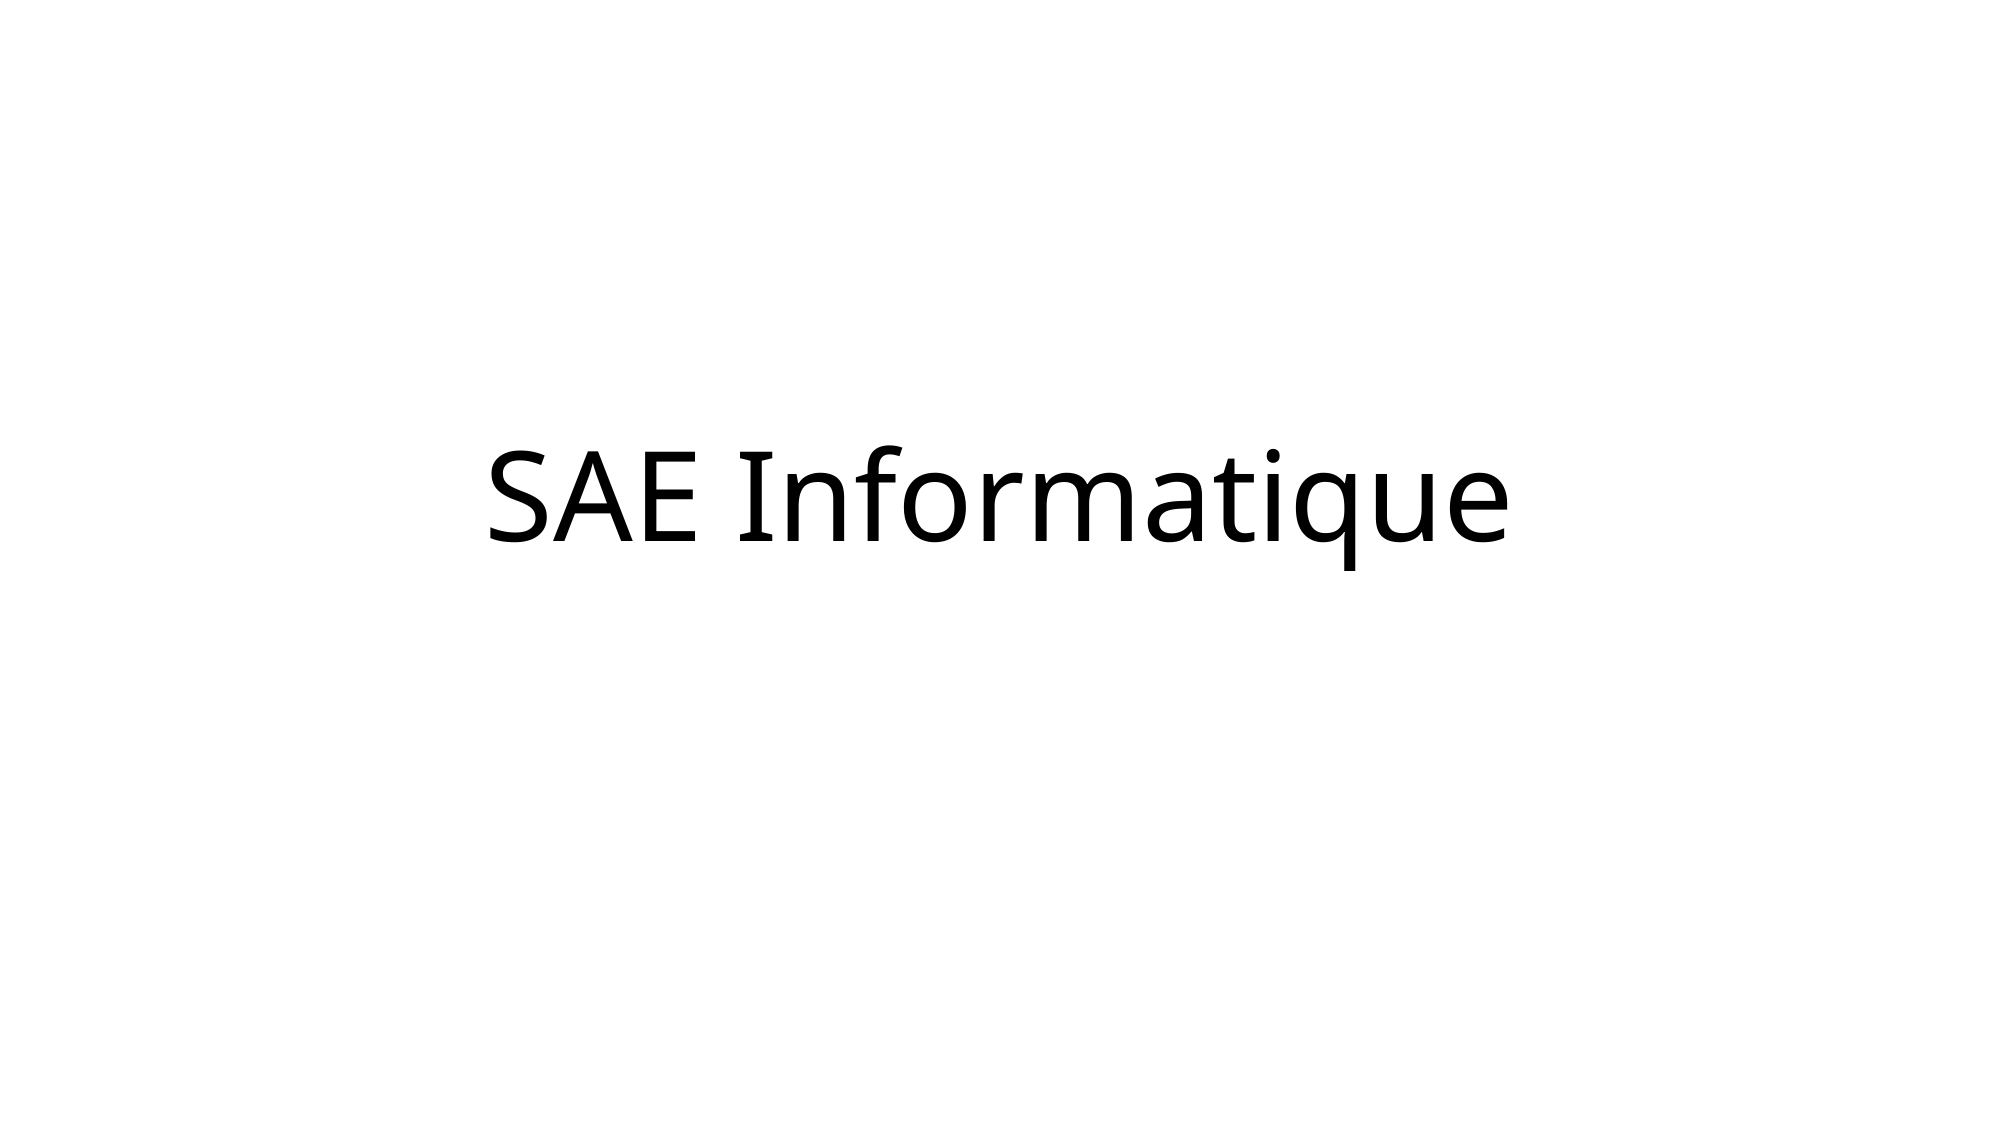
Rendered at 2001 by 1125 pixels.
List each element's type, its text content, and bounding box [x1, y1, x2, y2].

title SAE Informatique [249, 184, 1750, 576]
